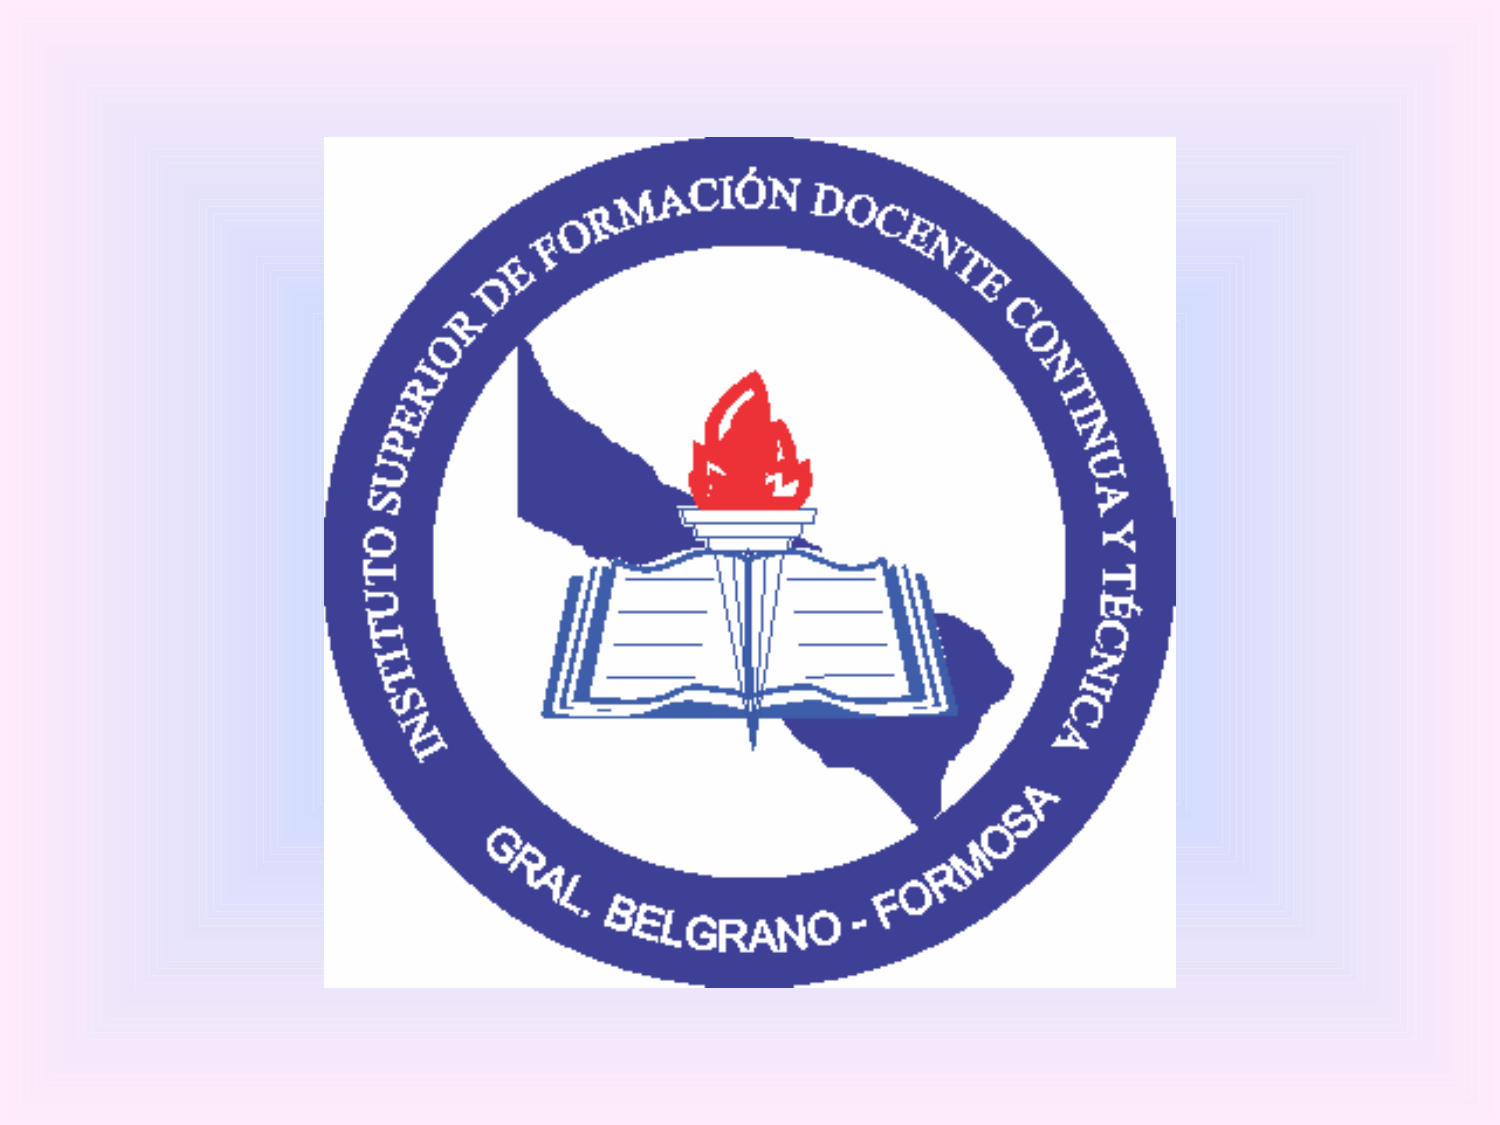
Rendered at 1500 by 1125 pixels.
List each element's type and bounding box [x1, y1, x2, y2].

picture [324, 136, 1176, 989]
